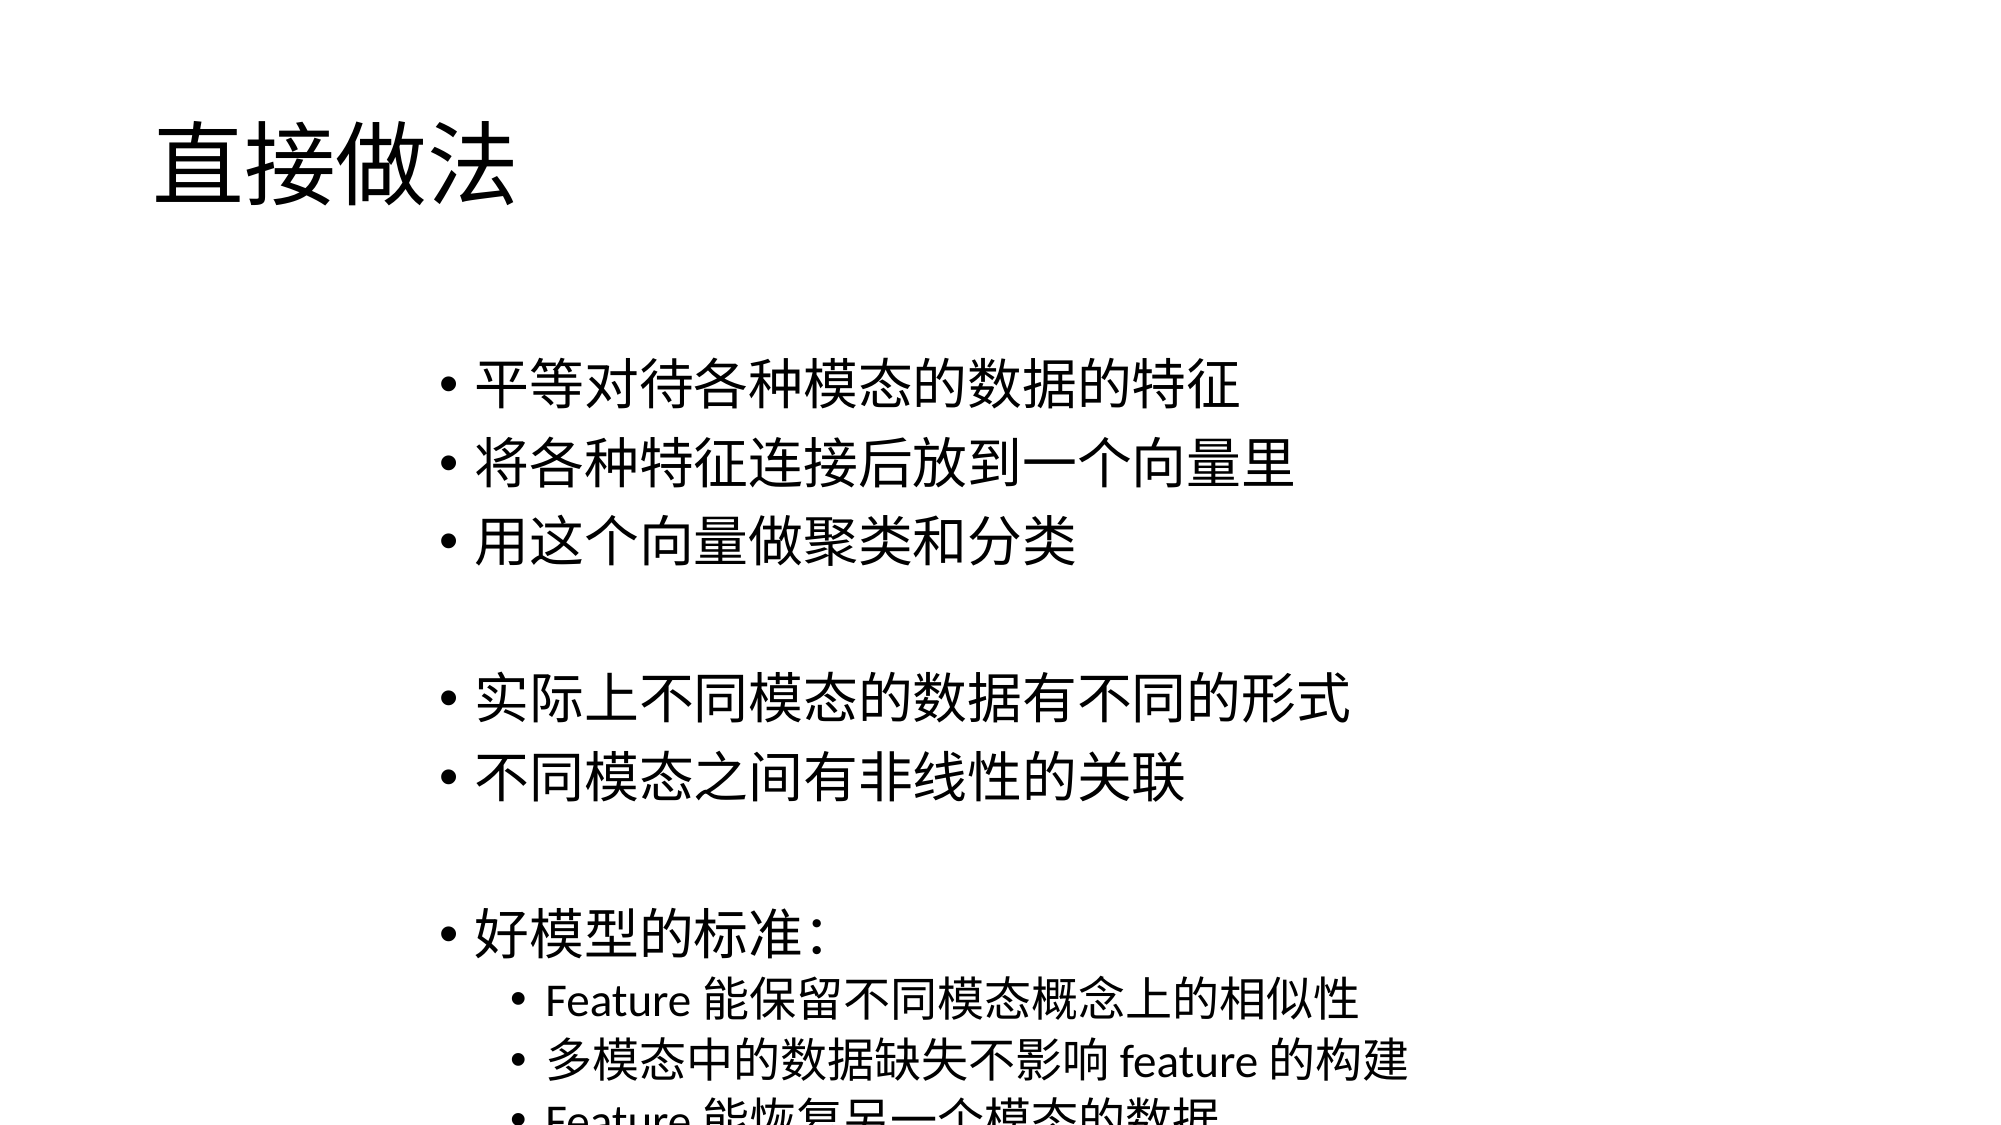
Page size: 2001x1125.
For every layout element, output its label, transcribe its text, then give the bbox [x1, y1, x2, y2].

list 平等对待各种模态的数据的特征 将各种特征连接后放到一个向量里 用这个向量做聚类和分类 实际上不同模态的数据有不同的形式 不同模态之间有非线性的关联 好模型的标准： Feature能保留不同模态概念上的相似性 多模态中的数据缺失不影响feature的构建 Feature能恢复另一个模态的数据 [424, 350, 1888, 1125]
title 直接做法 [137, 59, 1863, 278]
